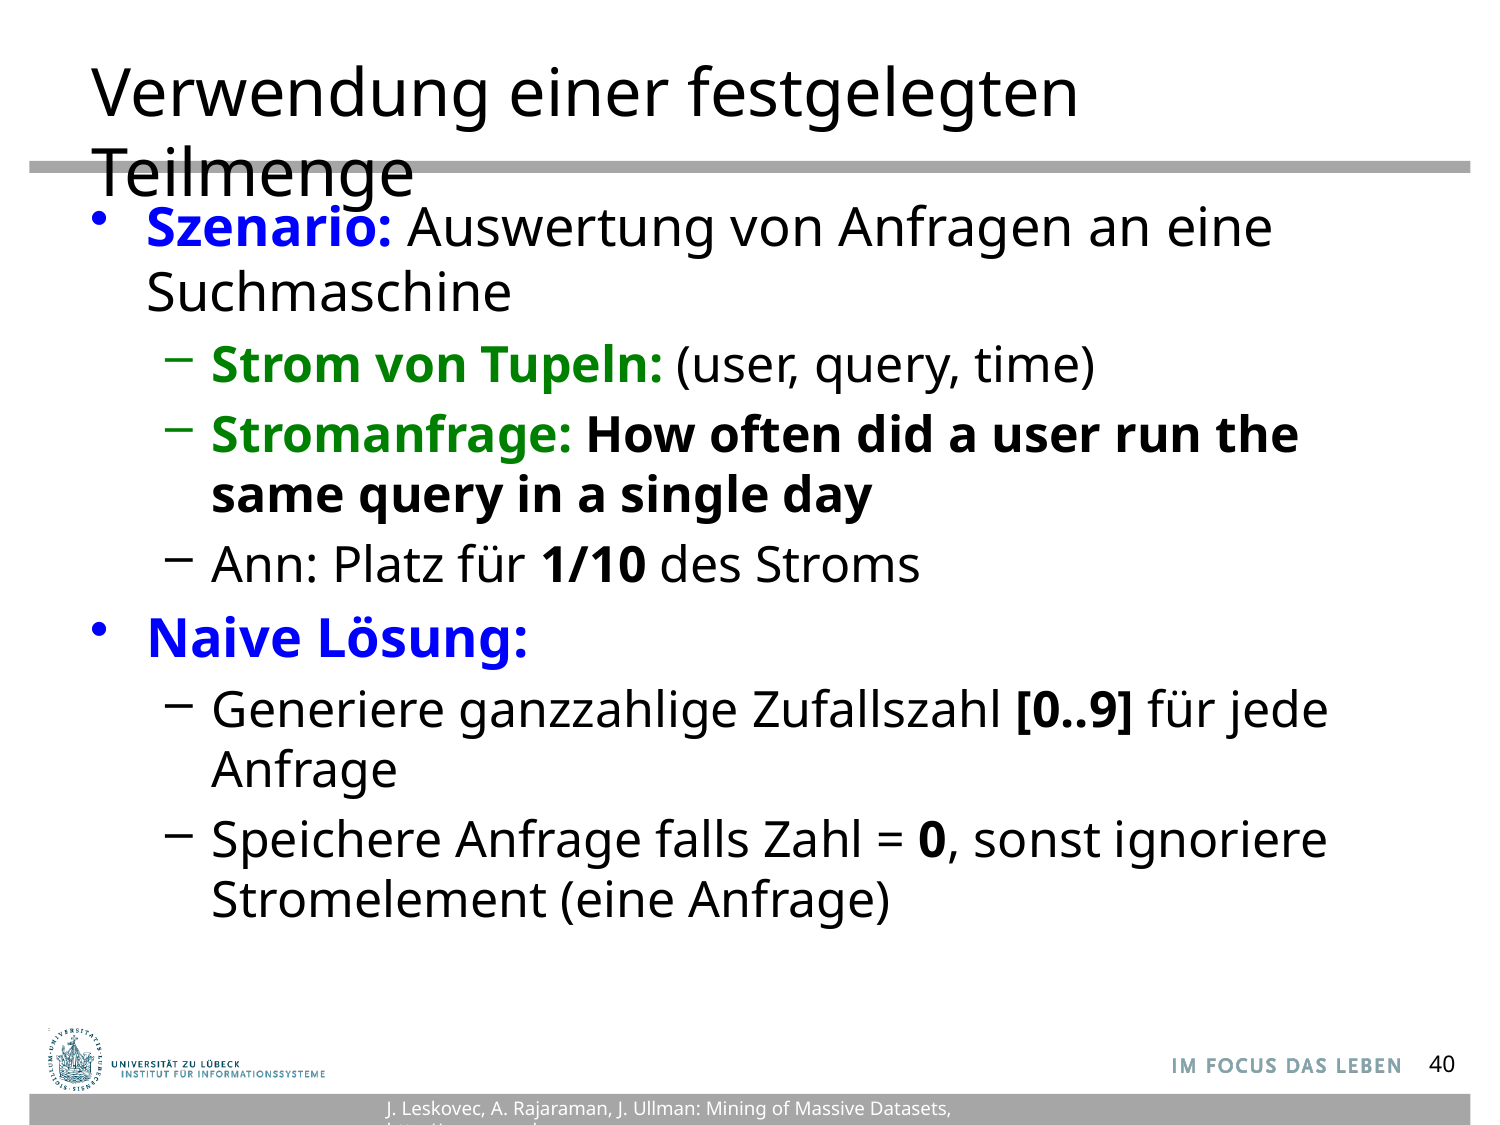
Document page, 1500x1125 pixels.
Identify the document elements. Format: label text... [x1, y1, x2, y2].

title Verwendung einer festgelegten Teilmenge [76, 42, 1427, 126]
slide_number 40 [1305, 1050, 1471, 1083]
list Szenario: Auswertung von Anfragen an eine Suchmaschine Strom von Tupeln: (user, query, time) Stromanfrage: How often did a user run the same query in a single day Ann: Platz für 1/10 des Stroms Naive Lösung: Generiere ganzzahlige Zufallszahl [0..9] für jede Anfrage Speichere Anfrage falls Zahl = 0, sonst ignoriere Stromelement (eine Anfrage) [75, 184, 1425, 1000]
picture [1173, 1058, 1305, 1073]
footer J. Leskovec, A. Rajaraman, J. Ullman: Mining of Massive Datasets, http://www.mmds.org [371, 1088, 1152, 1125]
